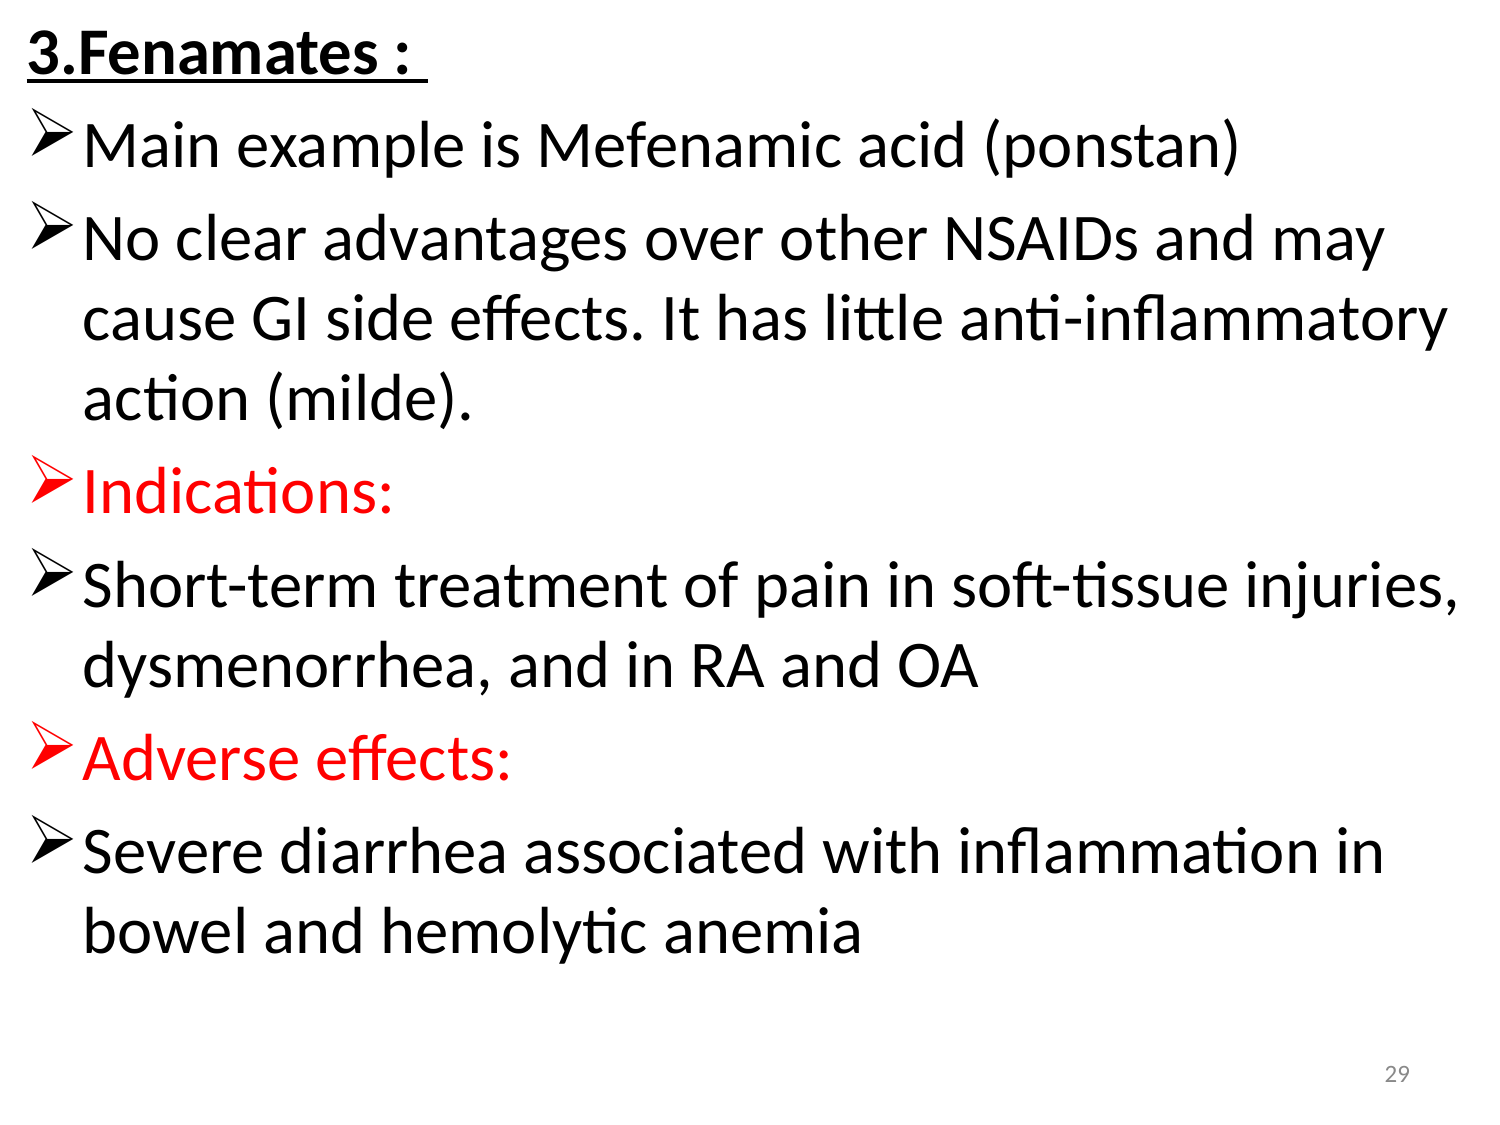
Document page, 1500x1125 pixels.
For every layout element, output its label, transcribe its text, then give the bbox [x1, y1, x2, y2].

slide_number 29 [1074, 1042, 1425, 1103]
list 3.Fenamates : Main example is Mefenamic acid (ponstan) No clear advantages over other NSAIDs and may cause GI side effects. It has little anti-inflammatory action (milde). Indications: Short-term treatment of pain in soft-tissue injuries, dysmenorrhea, and in RA and OA Adverse effects: Severe diarrhea associated with inflammation in bowel and hemolytic anemia [11, 0, 1483, 1095]
